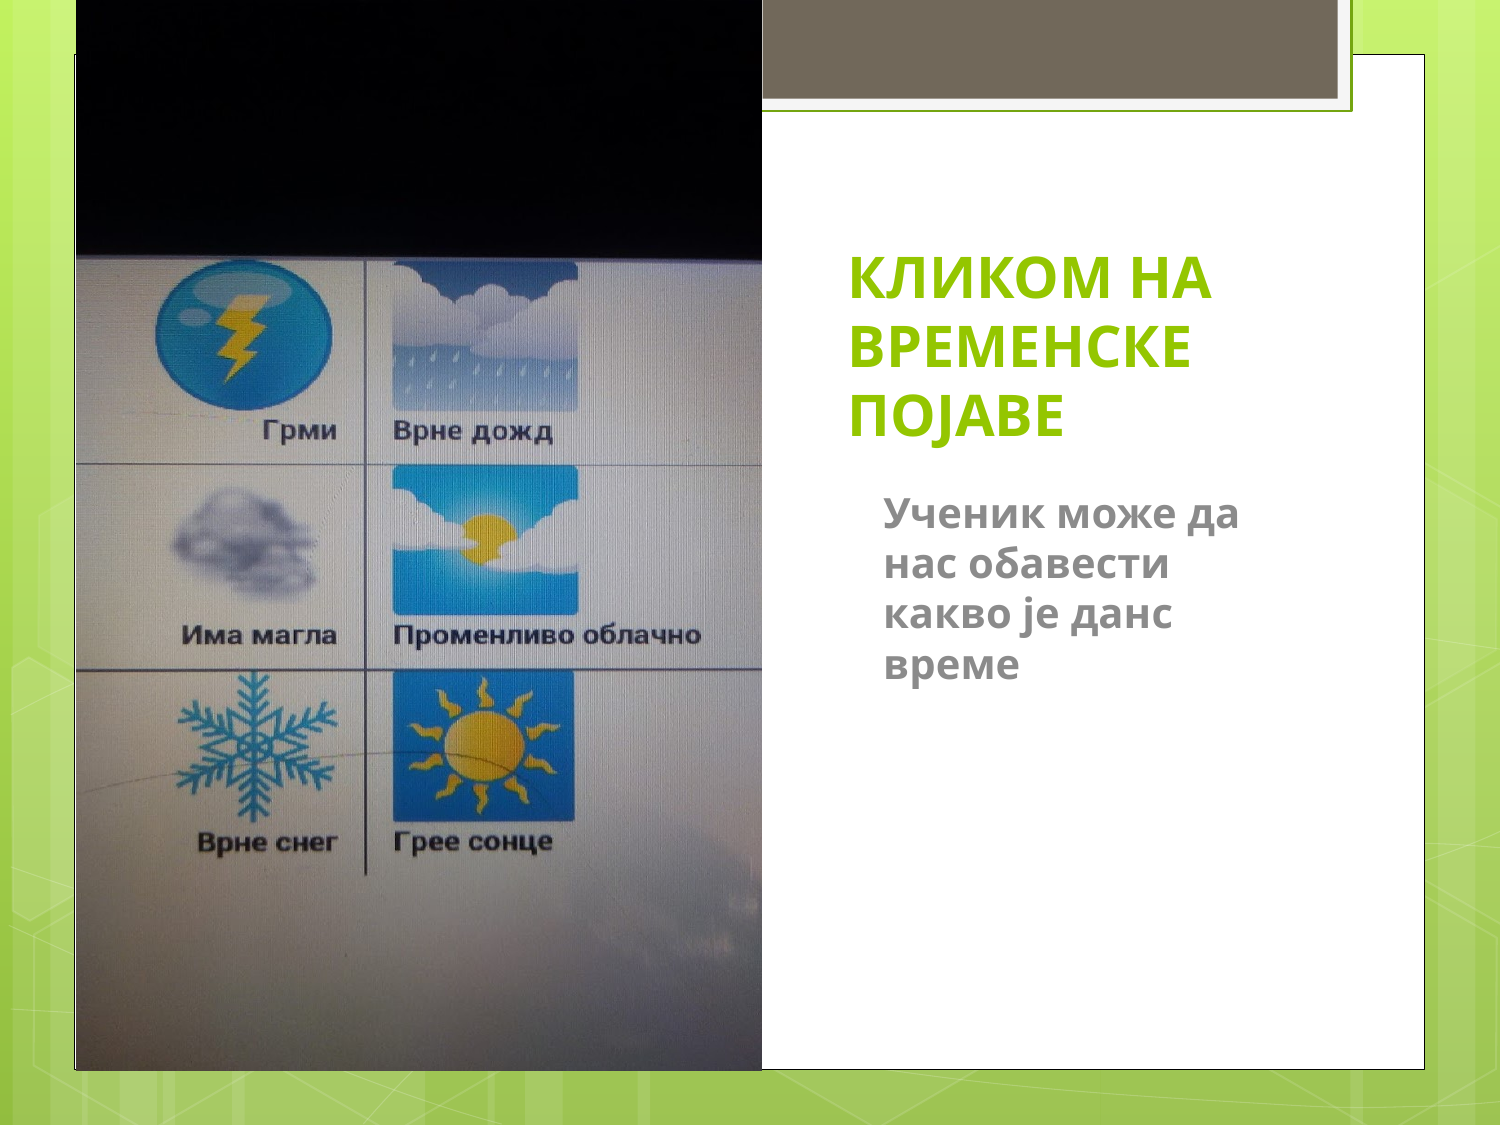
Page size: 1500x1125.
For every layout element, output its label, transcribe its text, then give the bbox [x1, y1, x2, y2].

list Ученик може да нас обавести какво је данс време [868, 479, 1296, 950]
picture [76, 0, 763, 1071]
title КЛИКОМ НА ВРЕМЕНСКЕ ПОЈАВЕ [832, 231, 1412, 456]
